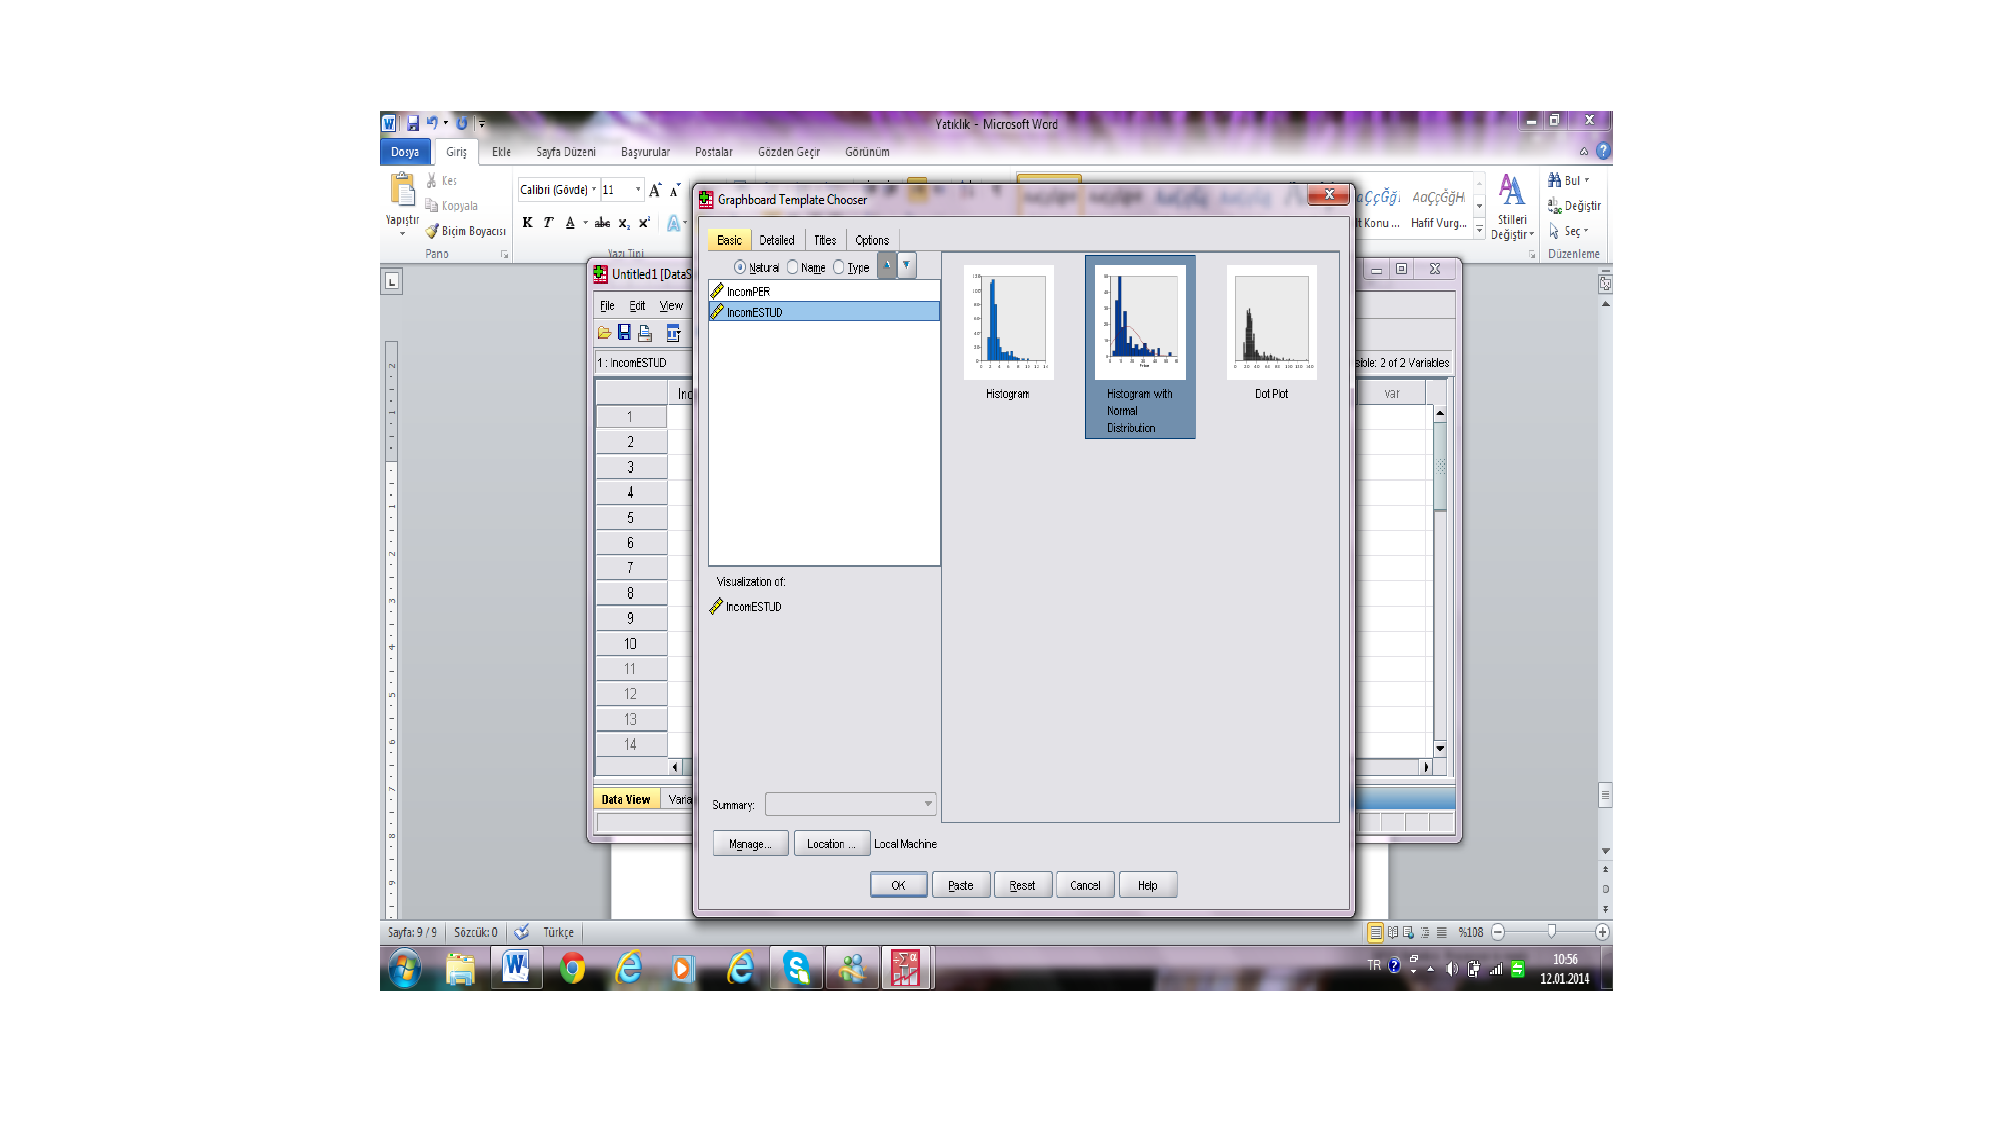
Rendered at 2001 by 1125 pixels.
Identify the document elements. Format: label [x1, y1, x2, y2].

picture [379, 111, 1613, 991]
